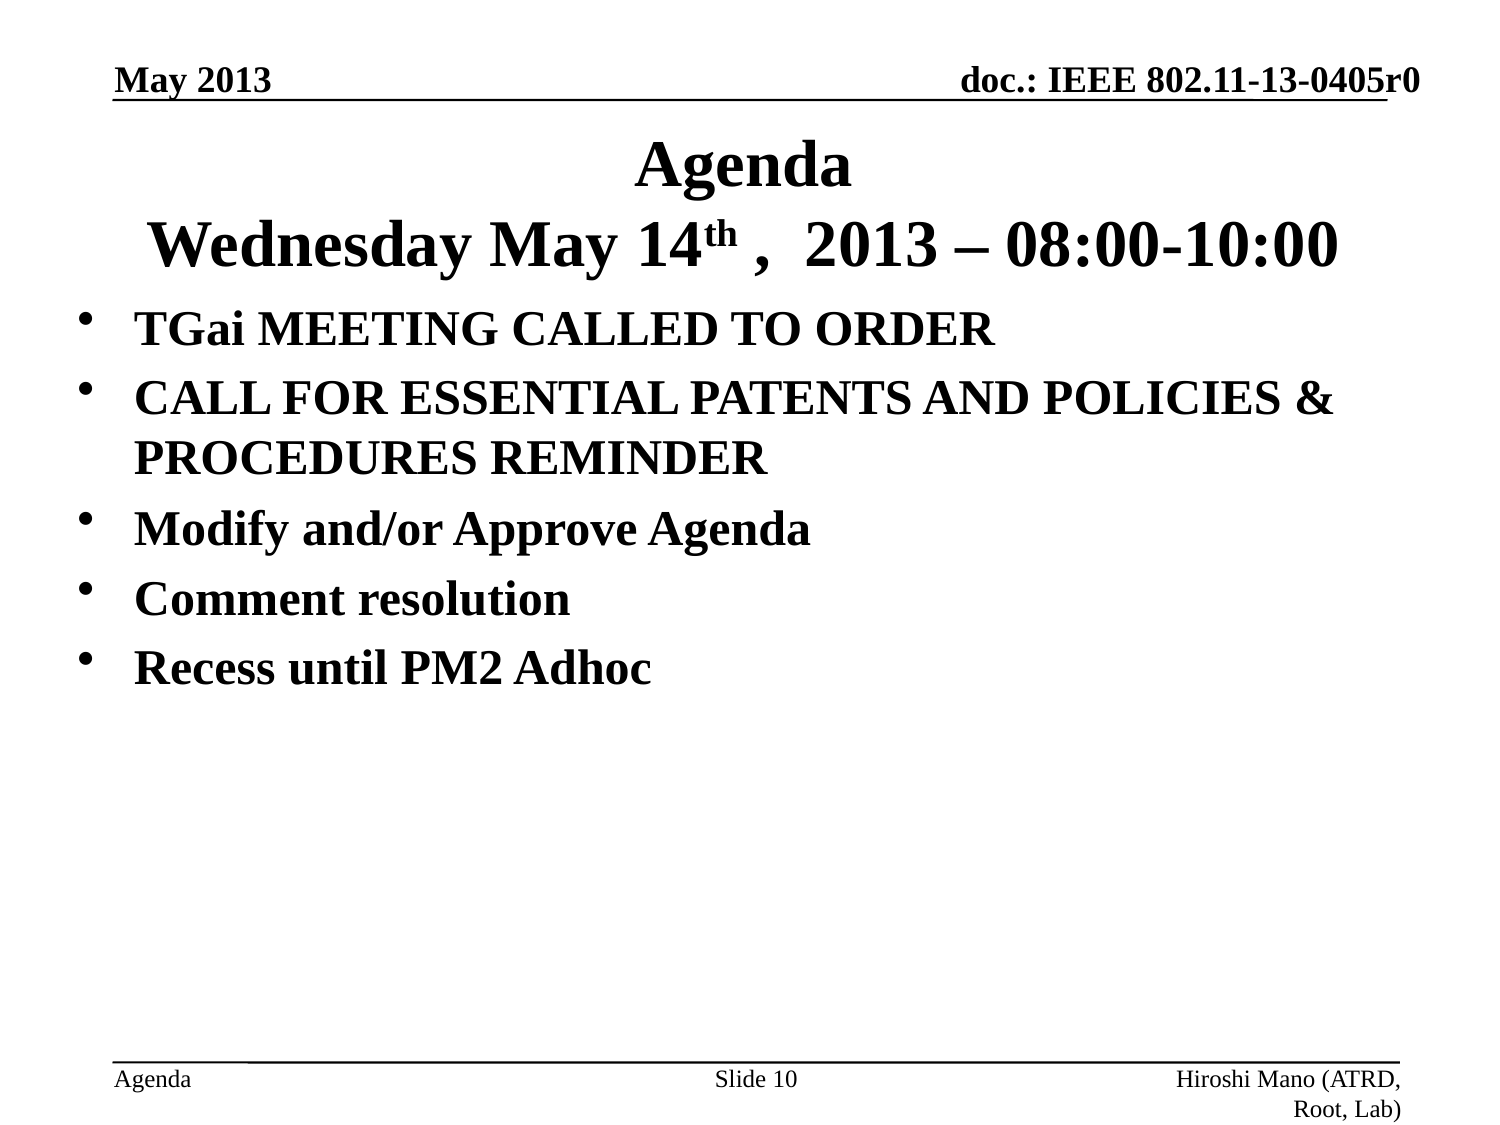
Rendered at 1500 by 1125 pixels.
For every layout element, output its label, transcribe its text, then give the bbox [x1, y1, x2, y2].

slide_number Slide 10 [712, 1061, 800, 1093]
footer Hiroshi Mano (ATRD, Root, Lab) [1171, 1061, 1402, 1093]
list TGai MEETING CALLED TO ORDER CALL FOR ESSENTIAL PATENTS AND POLICIES & PROCEDURES REMINDER Modify and/or Approve Agenda Comment resolution Recess until PM2 Adhoc [62, 287, 1476, 1063]
title Agenda Wednesday May 14th , 2013 – 08:00-10:00 [49, 112, 1438, 288]
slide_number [114, 54, 274, 101]
